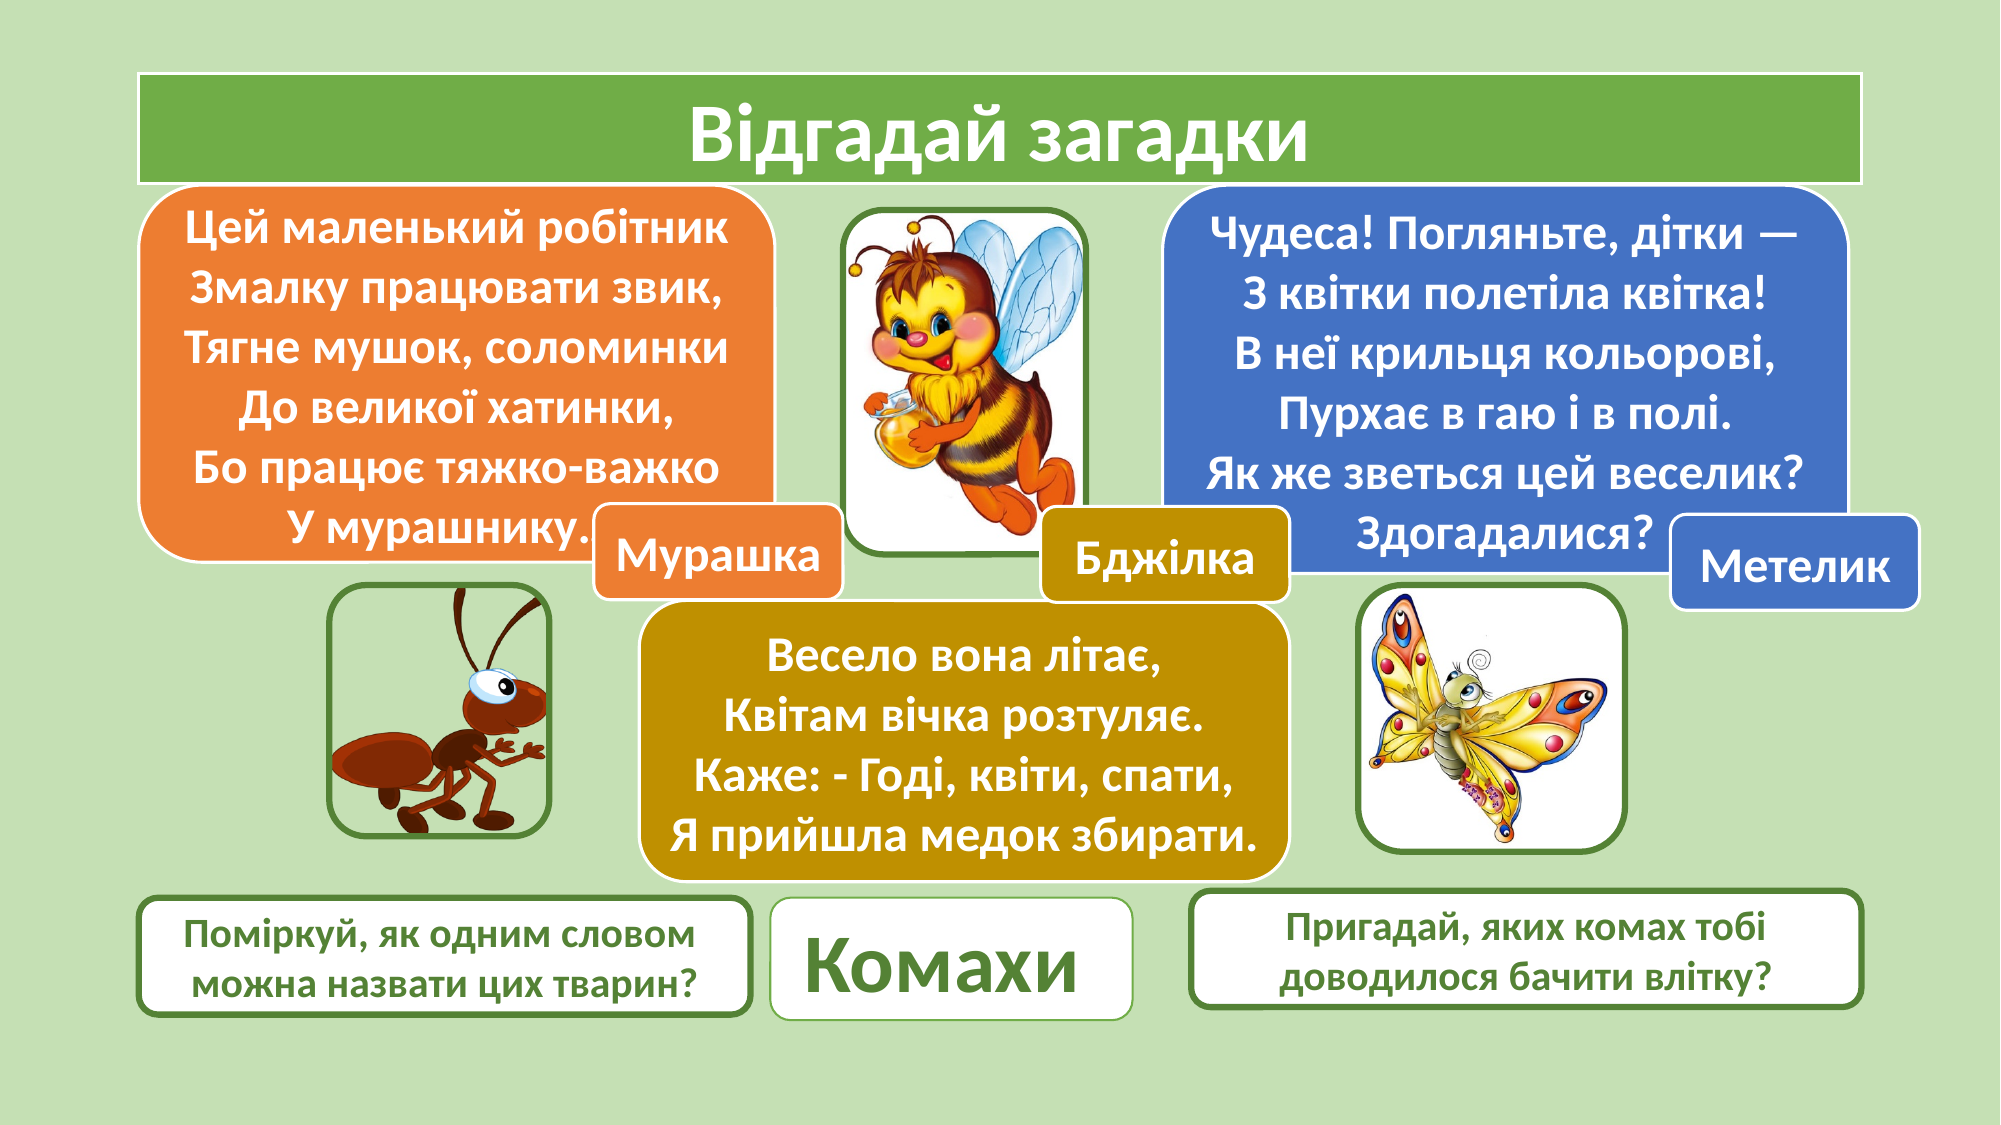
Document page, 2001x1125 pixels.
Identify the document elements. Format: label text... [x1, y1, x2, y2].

picture [842, 209, 1087, 555]
picture [1358, 584, 1625, 852]
text_box Метелик [1668, 512, 1922, 612]
text_box Цей маленький робітник Змалку працювати звик, Тягне мушок, соломинки До великої хатинки, Бо працює тяжко-важко У мурашнику…. [137, 183, 777, 564]
picture [329, 585, 550, 837]
text_box Поміркуй, як одним словом можна назвати цих тварин? [137, 896, 752, 1016]
text_box Бджілка [1039, 504, 1292, 604]
text_box Мурашка [592, 502, 845, 602]
text_box Весело вона літає, Квітам вічка розтуляє. Каже: - Годі, квіти, спати, Я прийшла медок збирати. [637, 598, 1292, 884]
text_box Пригадай, яких комах тобі доводилося бачити влітку? [1190, 889, 1863, 1009]
text_box Комахи [769, 896, 1134, 1022]
text_box Чудеса! Погляньте, дітки — З квітки полетіла квітка! В неї крильця кольорові, Пурхає в гаю і в полі. Як же зветься цей веселик? Здогадалися? [1161, 183, 1851, 576]
text_box Відгадай загадки [137, 72, 1863, 185]
